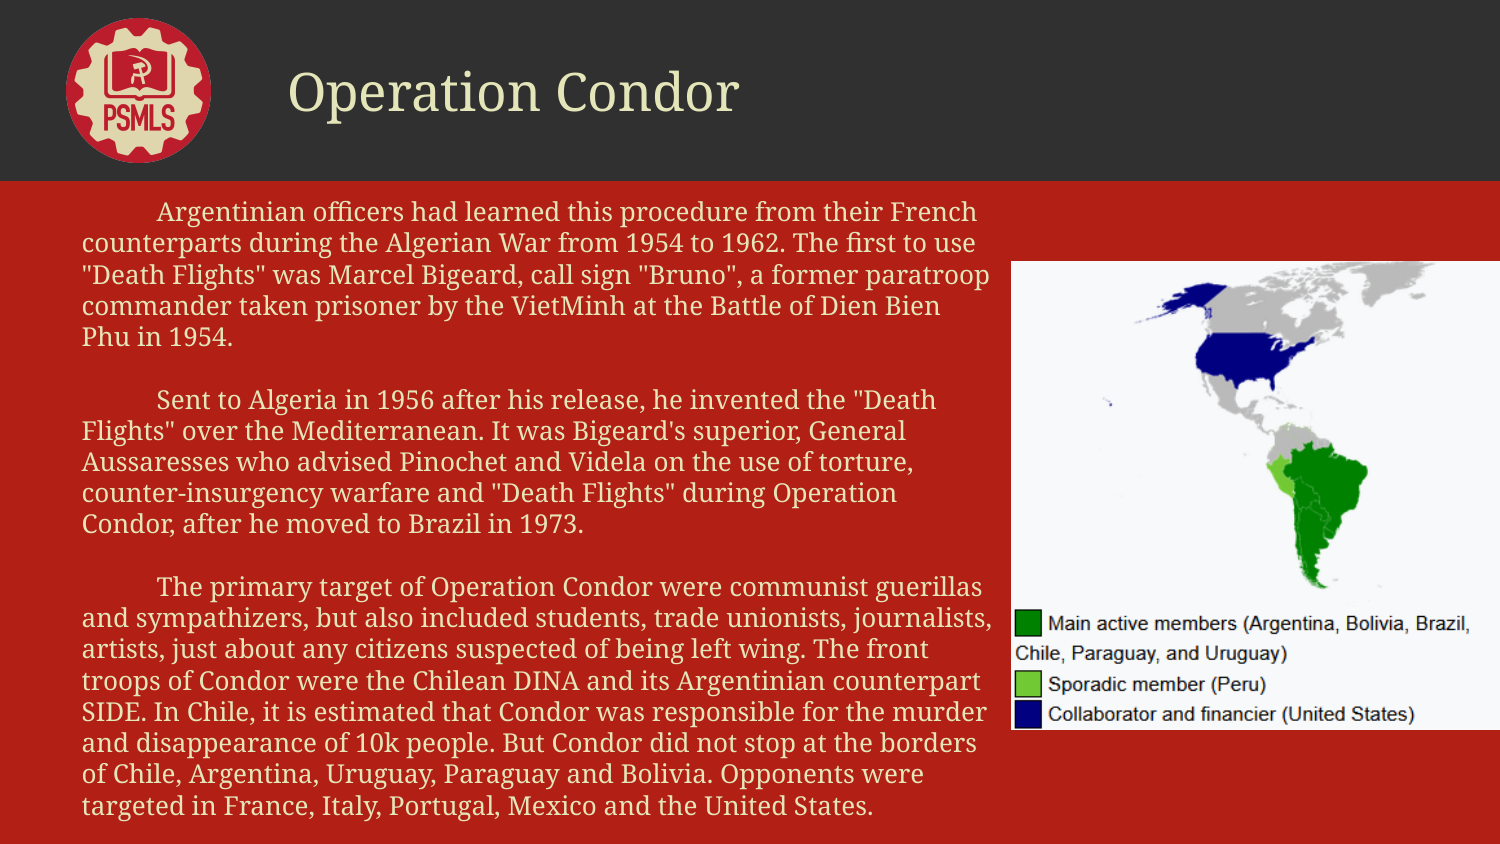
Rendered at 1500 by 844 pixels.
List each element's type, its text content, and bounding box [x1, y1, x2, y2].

picture [66, 18, 211, 163]
text_box [0, 0, 1500, 181]
title Operation Condor [272, 43, 1462, 138]
text_box Argentinian officers had learned this procedure from their French counterparts during the Algerian War from 1954 to 1962. The first to use "Death Flights" was Marcel Bigeard, call sign "Bruno", a former paratroop commander taken prisoner by the VietMinh at the Battle of Dien Bien Phu in 1954. Sent to Algeria in 1956 after his release, he invented the "Death Flights" over the Mediterranean. It was Bigeard's superior, General Aussaresses who advised Pinochet and Videla on the use of torture, counter-insurgency warfare and "Death Flights" during Operation Condor, after he moved to Brazil in 1973. The primary target of Operation Condor were communist guerillas and sympathizers, but also included students, trade unionists, journalists, artists, just about any citizens suspected of being left wing. The front troops of Condor were the Chilean DINA and its Argentinian counterpart SIDE. In Chile, it is estimated that Condor was responsible for the murder and disappearance of 10k people. But Condor did not stop at the borders of Chile, Argentina, Uruguay, Paraguay and Bolivia. Opponents were targeted in France, Italy, Portugal, Mexico and the United States. [66, 180, 1011, 836]
picture [1010, 261, 1500, 730]
